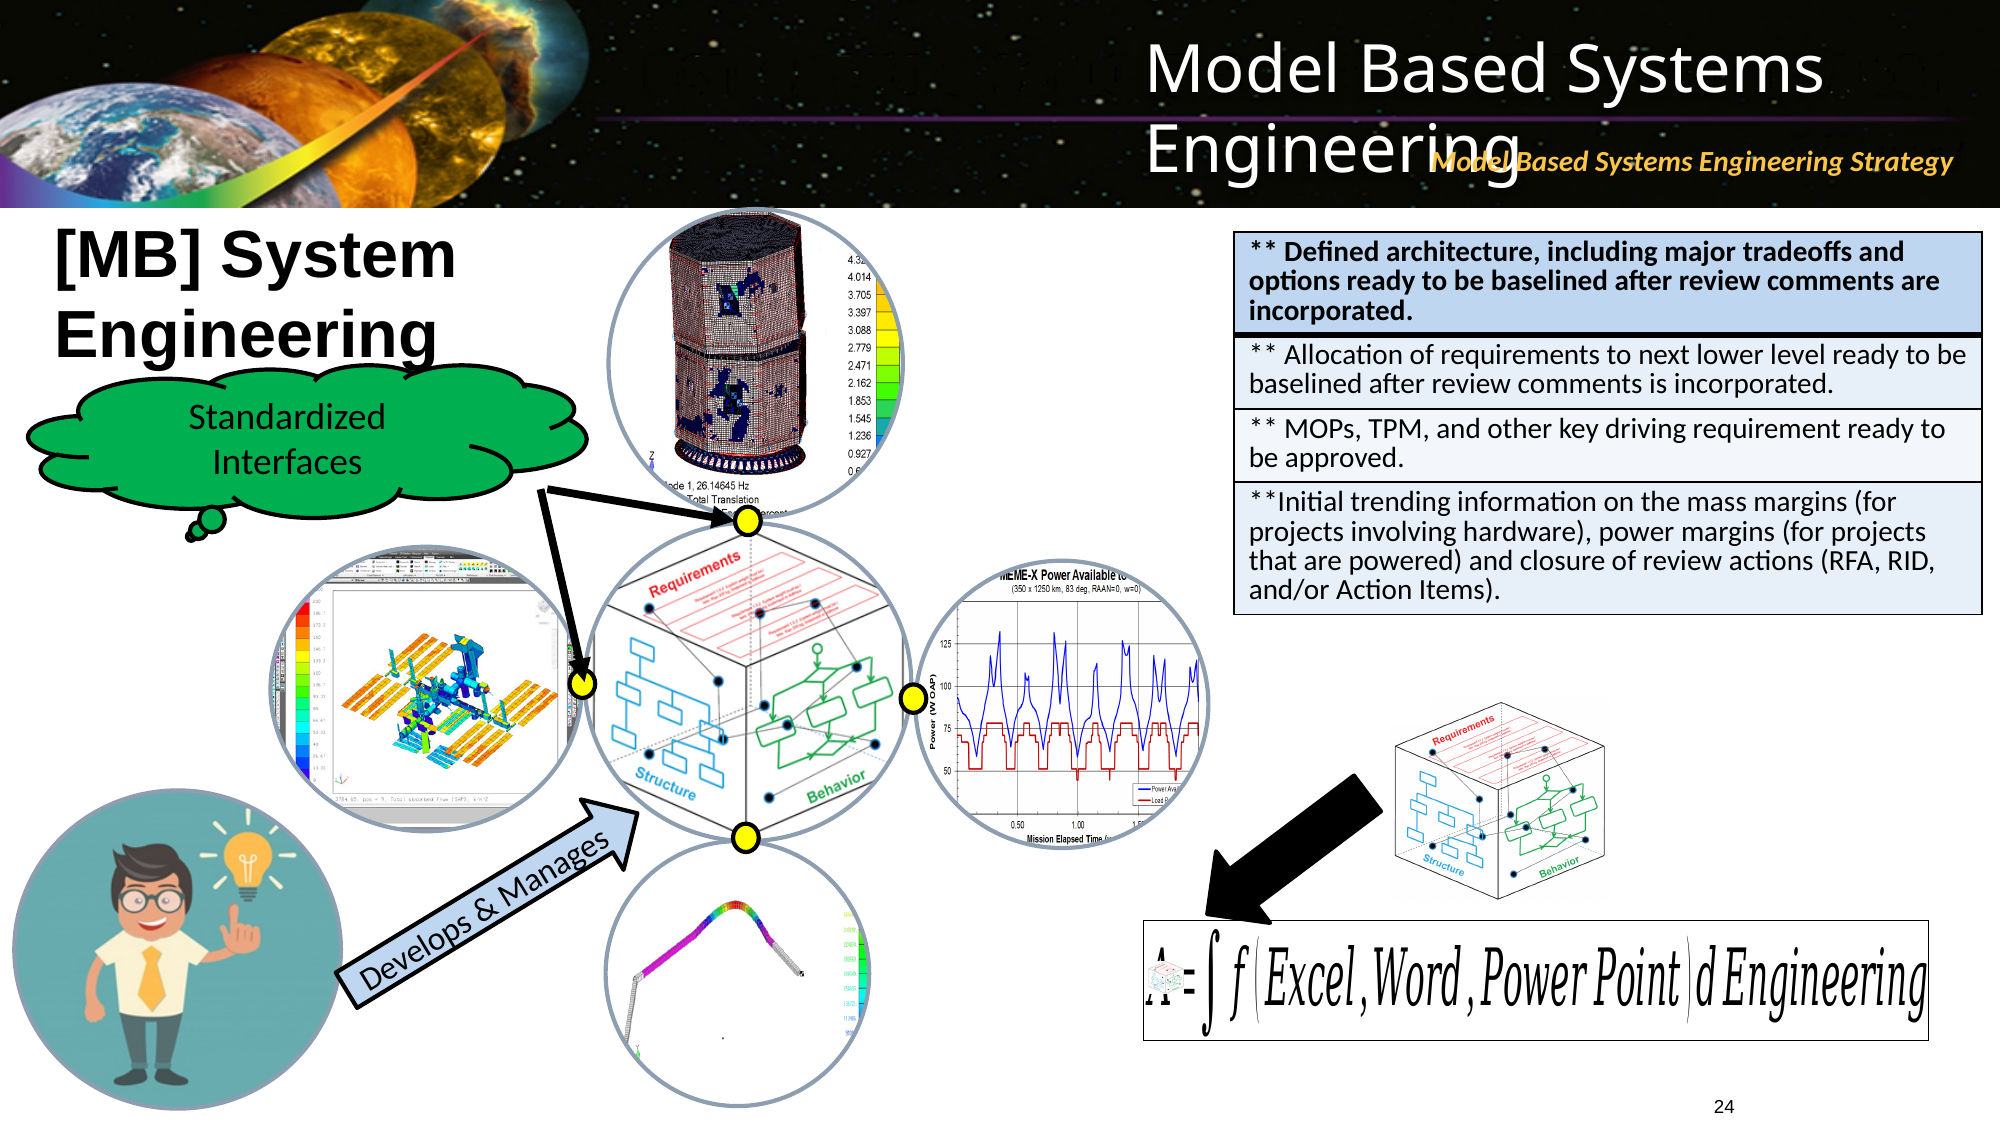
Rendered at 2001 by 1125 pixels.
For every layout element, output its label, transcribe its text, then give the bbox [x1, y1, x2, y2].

table_cell ** Allocation of requirements to next lower level ready to be baselined after review comments is incorporated. [1235, 338, 1981, 408]
text_box [606, 206, 905, 520]
picture [1148, 960, 1185, 994]
text_box Standardized Interfaces [25, 363, 589, 543]
text_box [268, 544, 583, 834]
text_box [12, 788, 344, 1111]
text_box [734, 504, 763, 538]
text_box [730, 821, 761, 855]
text_box [913, 558, 1211, 851]
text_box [540, 488, 585, 683]
picture [0, 0, 2000, 208]
text_box [1205, 773, 1383, 925]
text_box [583, 521, 914, 843]
picture [1388, 697, 1610, 902]
text_box [569, 669, 598, 701]
text_box Develops & Manages [333, 797, 640, 1010]
text_box [603, 840, 872, 1109]
slide_number 24 [1139, 1083, 1750, 1125]
table_header ** Defined architecture, including major tradeoffs and options ready to be baselined after review comments are incorporated. [1235, 233, 1981, 332]
table_cell **Initial trending information on the mass margins (for projects involving hardware), power margins (for projects that are powered) and closure of review actions (RFA, RID, and/or Action Items). [1235, 483, 1981, 614]
text_box [898, 682, 929, 715]
title [MB] System Engineering [38, 218, 659, 363]
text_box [547, 488, 736, 522]
table_cell ** MOPs, TPM, and other key driving requirement ready to be approved. [1235, 410, 1981, 481]
